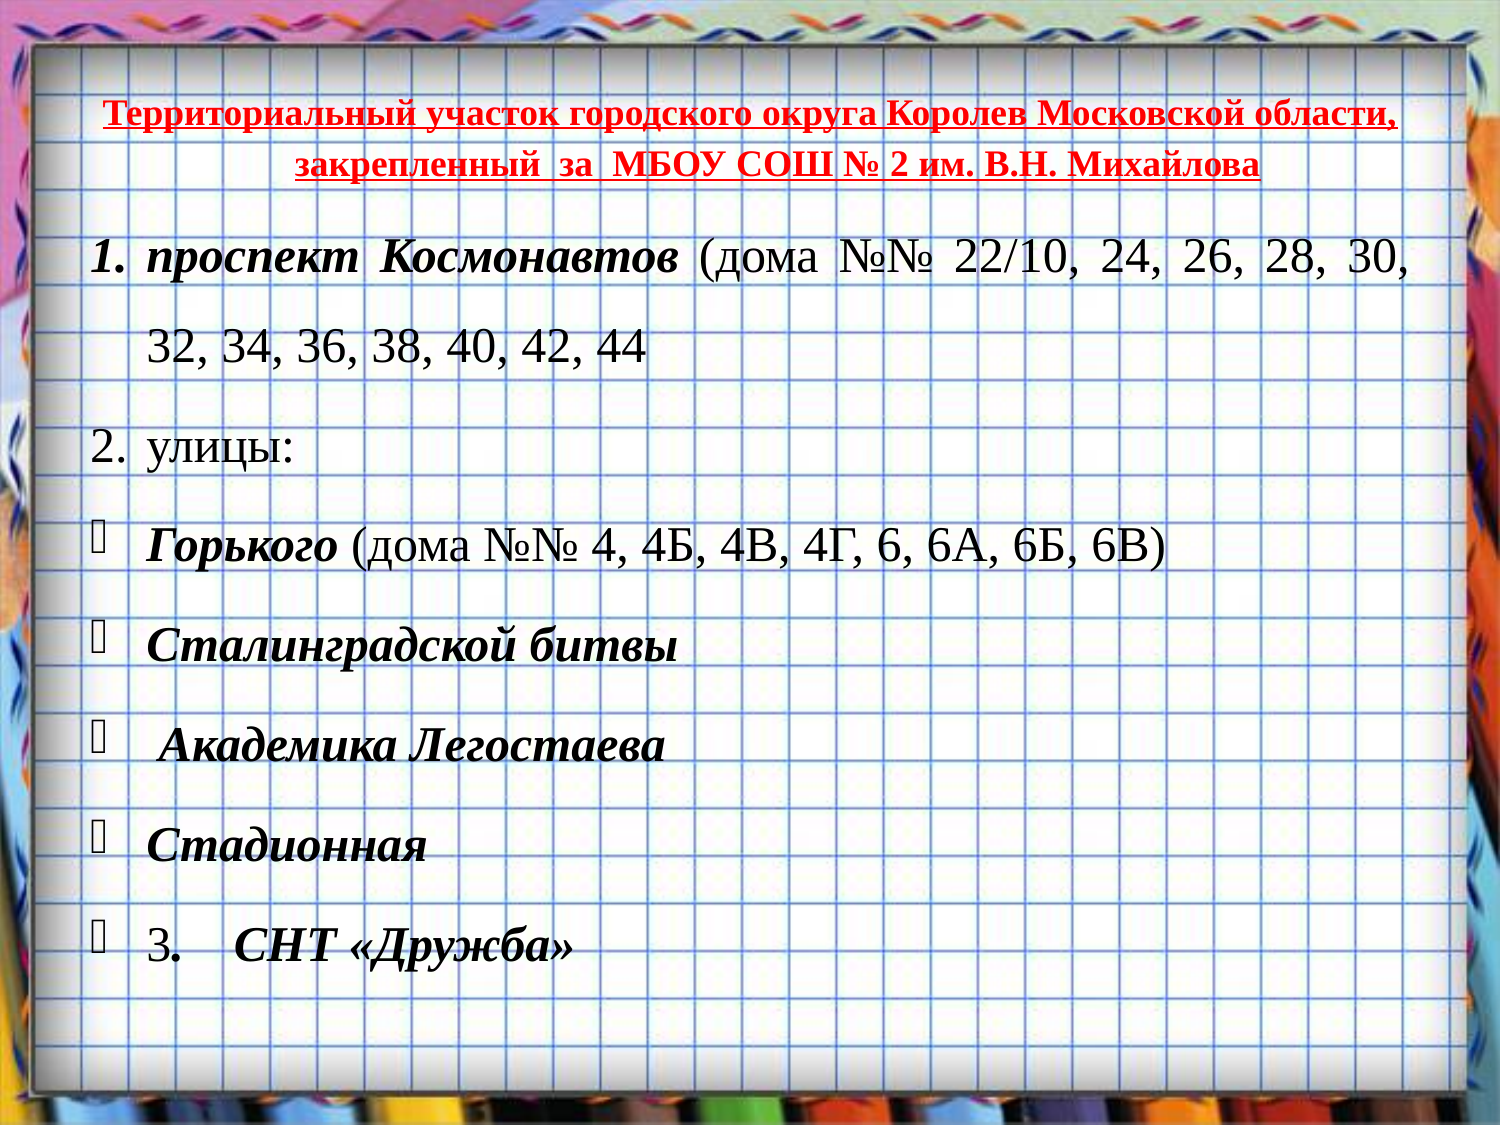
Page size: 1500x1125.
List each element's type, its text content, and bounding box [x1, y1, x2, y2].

title Территориальный участок городского округа Королев Московской области, закрепленный за МБОУ СОШ № 2 им. В.Н. Михайлова [74, 148, 1426, 162]
list проспект Космонавтов (дома №№ 22/10, 24, 26, 28, 30, 32, 34, 36, 38, 40, 42, 44 улицы: Горького (дома №№ 4, 4Б, 4В, 4Г, 6, 6А, 6Б, 6В) Сталинградской битвы Академика Легостаева Стадионная 3. СНТ «Дружба» [74, 184, 1426, 1071]
picture [0, 0, 1500, 1125]
